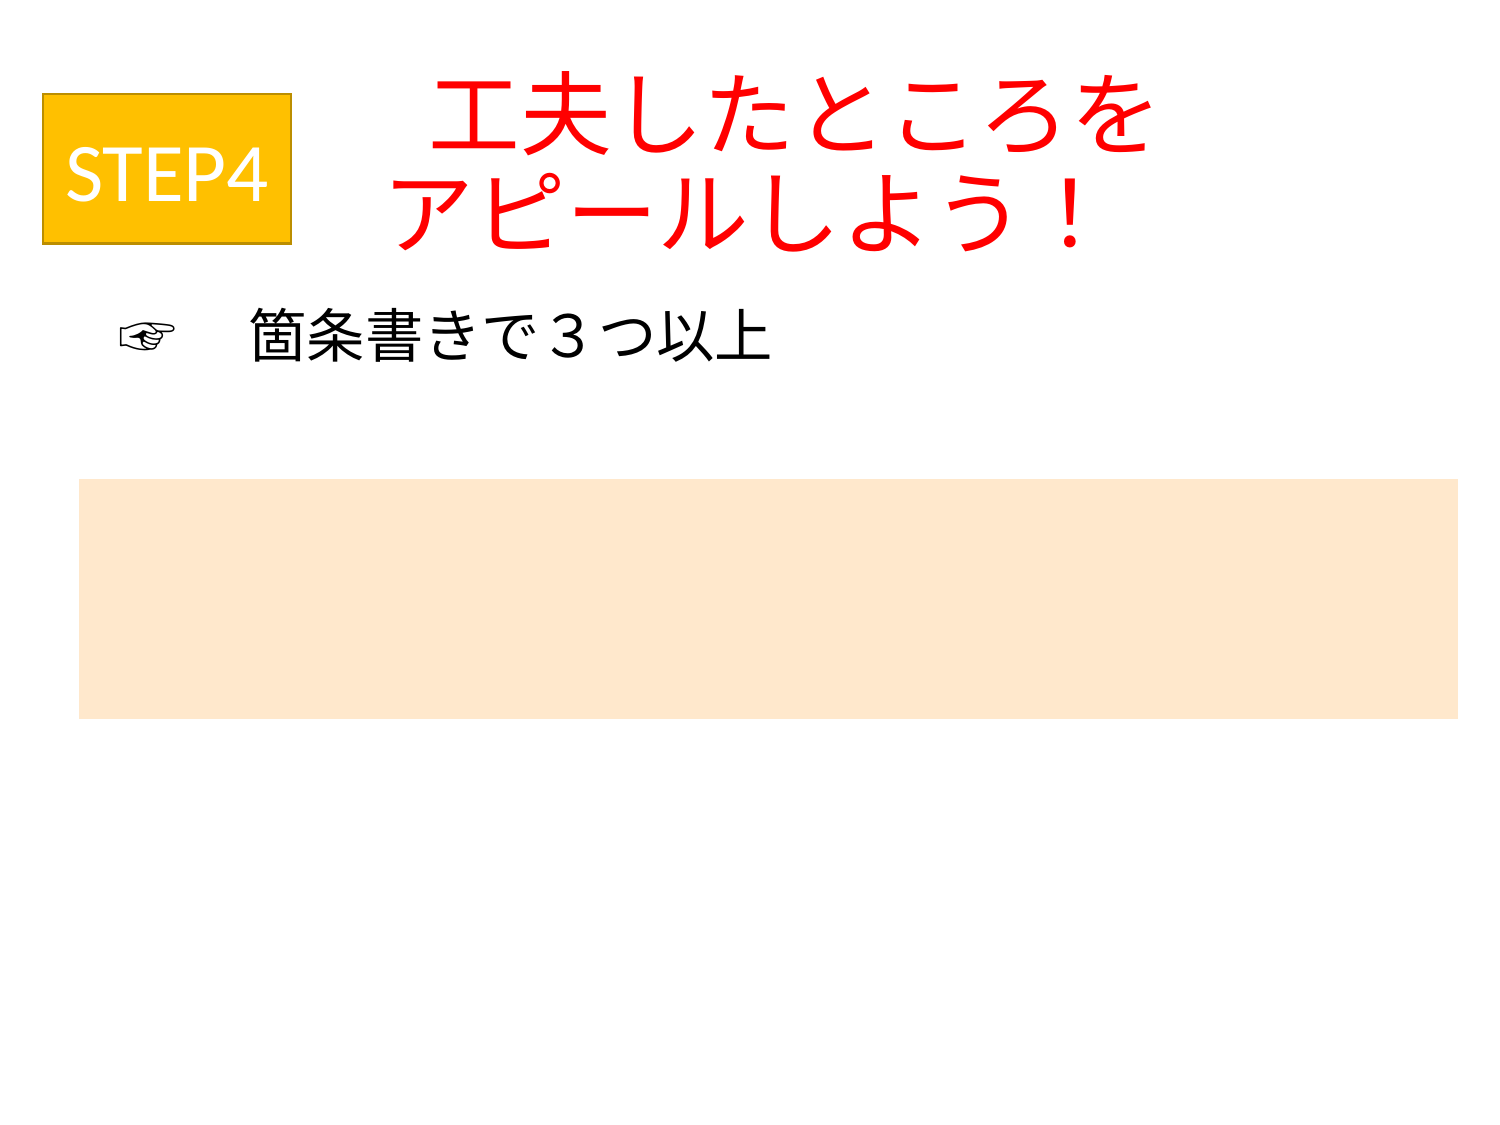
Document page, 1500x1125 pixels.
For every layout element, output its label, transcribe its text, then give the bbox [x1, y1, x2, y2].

title 工夫したところを アピールしよう！ [103, 59, 1397, 278]
list ☞ 箇条書きで３つ以上 [103, 299, 1397, 392]
text_box STEP4 [42, 93, 292, 245]
table_header [79, 479, 1458, 719]
